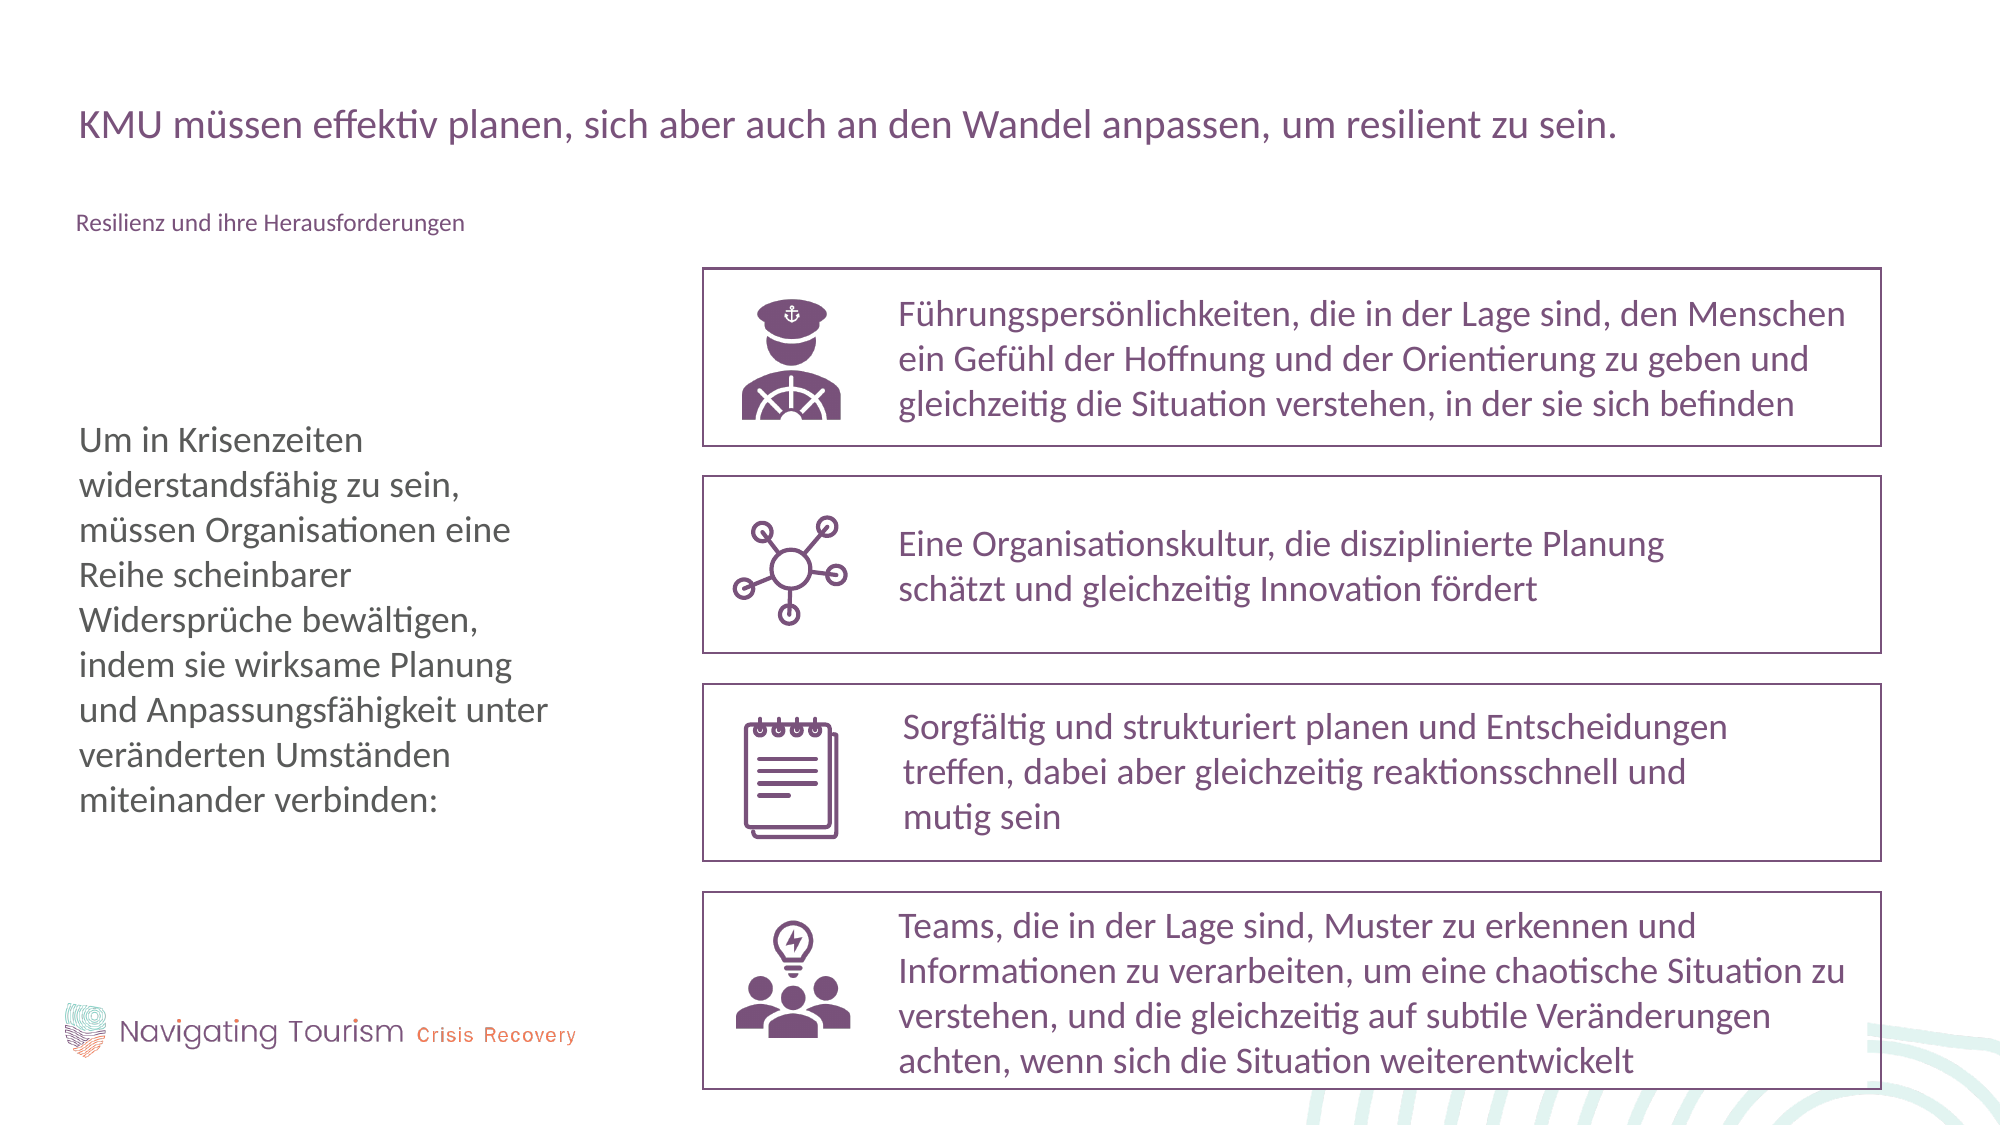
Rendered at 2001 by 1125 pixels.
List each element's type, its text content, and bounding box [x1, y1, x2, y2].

text_box [703, 476, 1881, 654]
text_box [703, 684, 1881, 862]
picture [65, 1025, 111, 1061]
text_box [734, 517, 846, 625]
list Resilienz und ihre Herausforderungen [60, 202, 1946, 245]
list KMU müssen effektiv planen, sich aber auch an den Wandel anpassen, um resilient zu sein. [63, 94, 1946, 191]
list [717, 292, 866, 441]
text_box [703, 268, 1881, 446]
picture [1298, 955, 2000, 1125]
text_box [703, 891, 1881, 1089]
text_box Sorgfältig und strukturiert planen und Entscheidungen treffen, dabei aber gleichzeitig reaktionsschnell und mutig sein [883, 694, 1749, 845]
picture [112, 1025, 577, 1056]
list Um in Krisenzeiten widerstandsfähig zu sein, müssen Organisationen eine Reihe scheinbarer Widersprüche bewältigen, indem sie wirksame Planung und Anpassungsfähigkeit unter veränderten Umständen miteinander verbinden: [63, 268, 588, 1025]
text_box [745, 718, 837, 838]
text_box Eine Organisationskultur, die disziplinierte Planung schätzt und gleichzeitig Innovation fördert [883, 511, 1749, 617]
picture [717, 904, 868, 1055]
